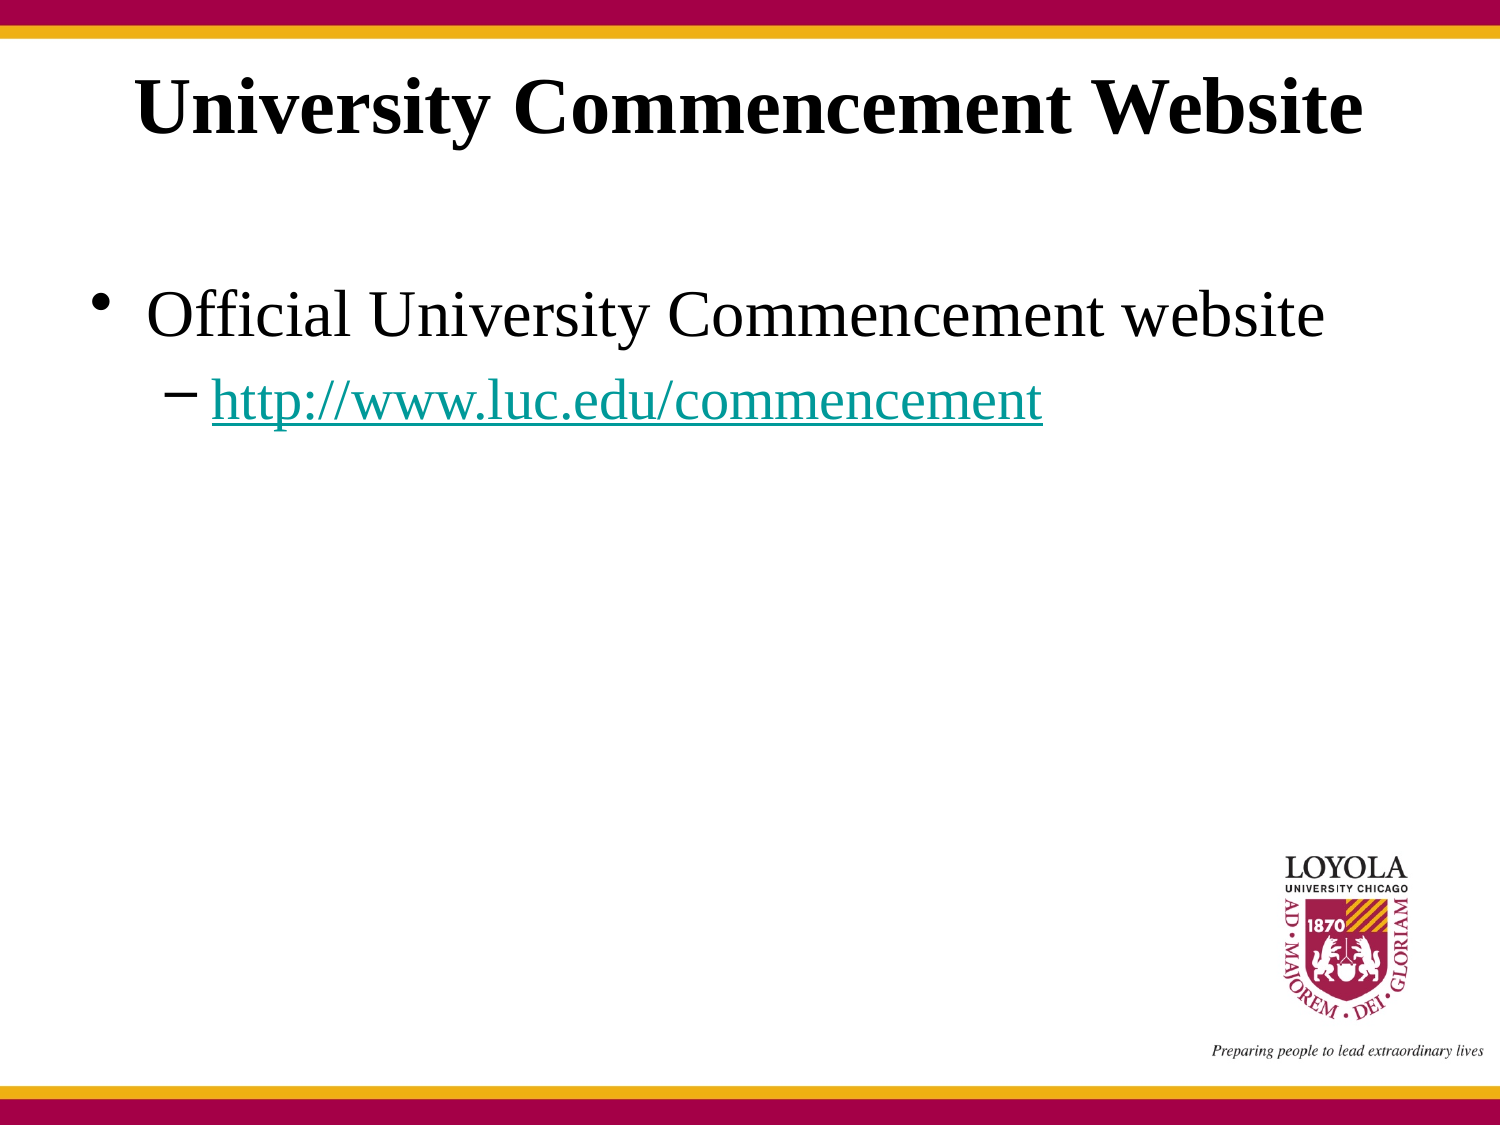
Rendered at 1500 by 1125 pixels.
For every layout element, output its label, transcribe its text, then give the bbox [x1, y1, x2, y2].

picture [0, 0, 1500, 1125]
list Official University Commencement website http://www.luc.edu/commencement [75, 262, 1425, 1005]
title University Commencement Website [75, 45, 1425, 233]
